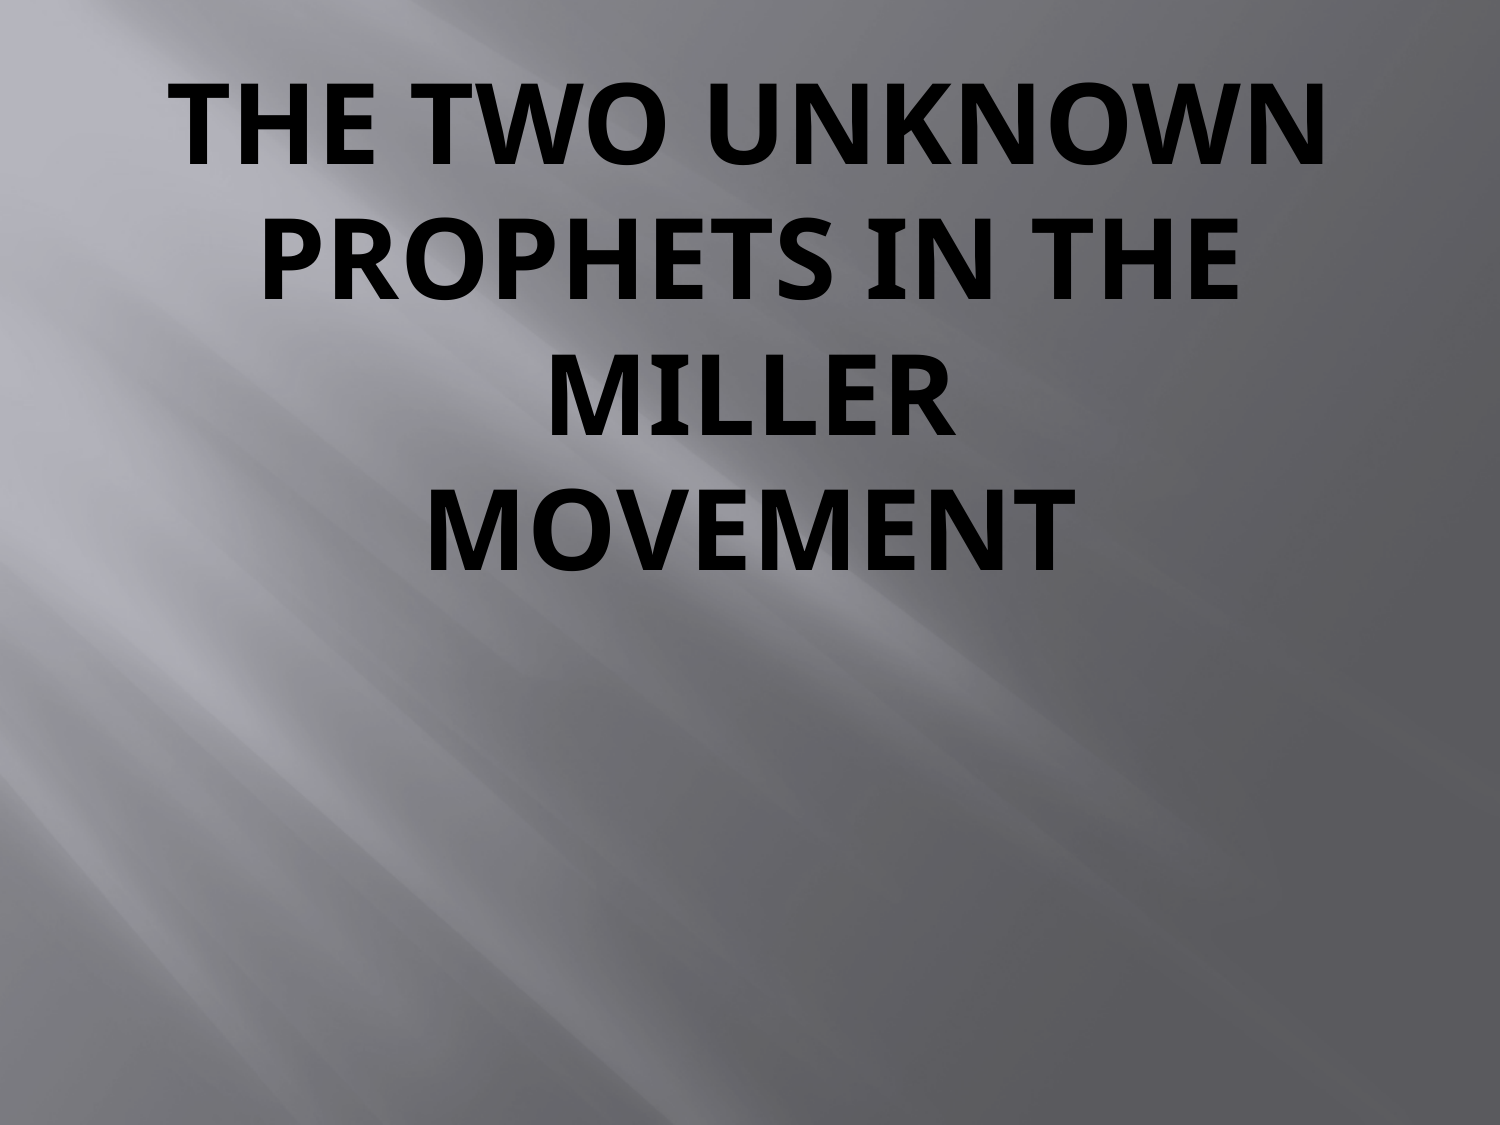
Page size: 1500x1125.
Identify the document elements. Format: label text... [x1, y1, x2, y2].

title THE TWO UNKNOWN PROPHETS IN THE MILLER MOVEMENT [75, 45, 1425, 1075]
